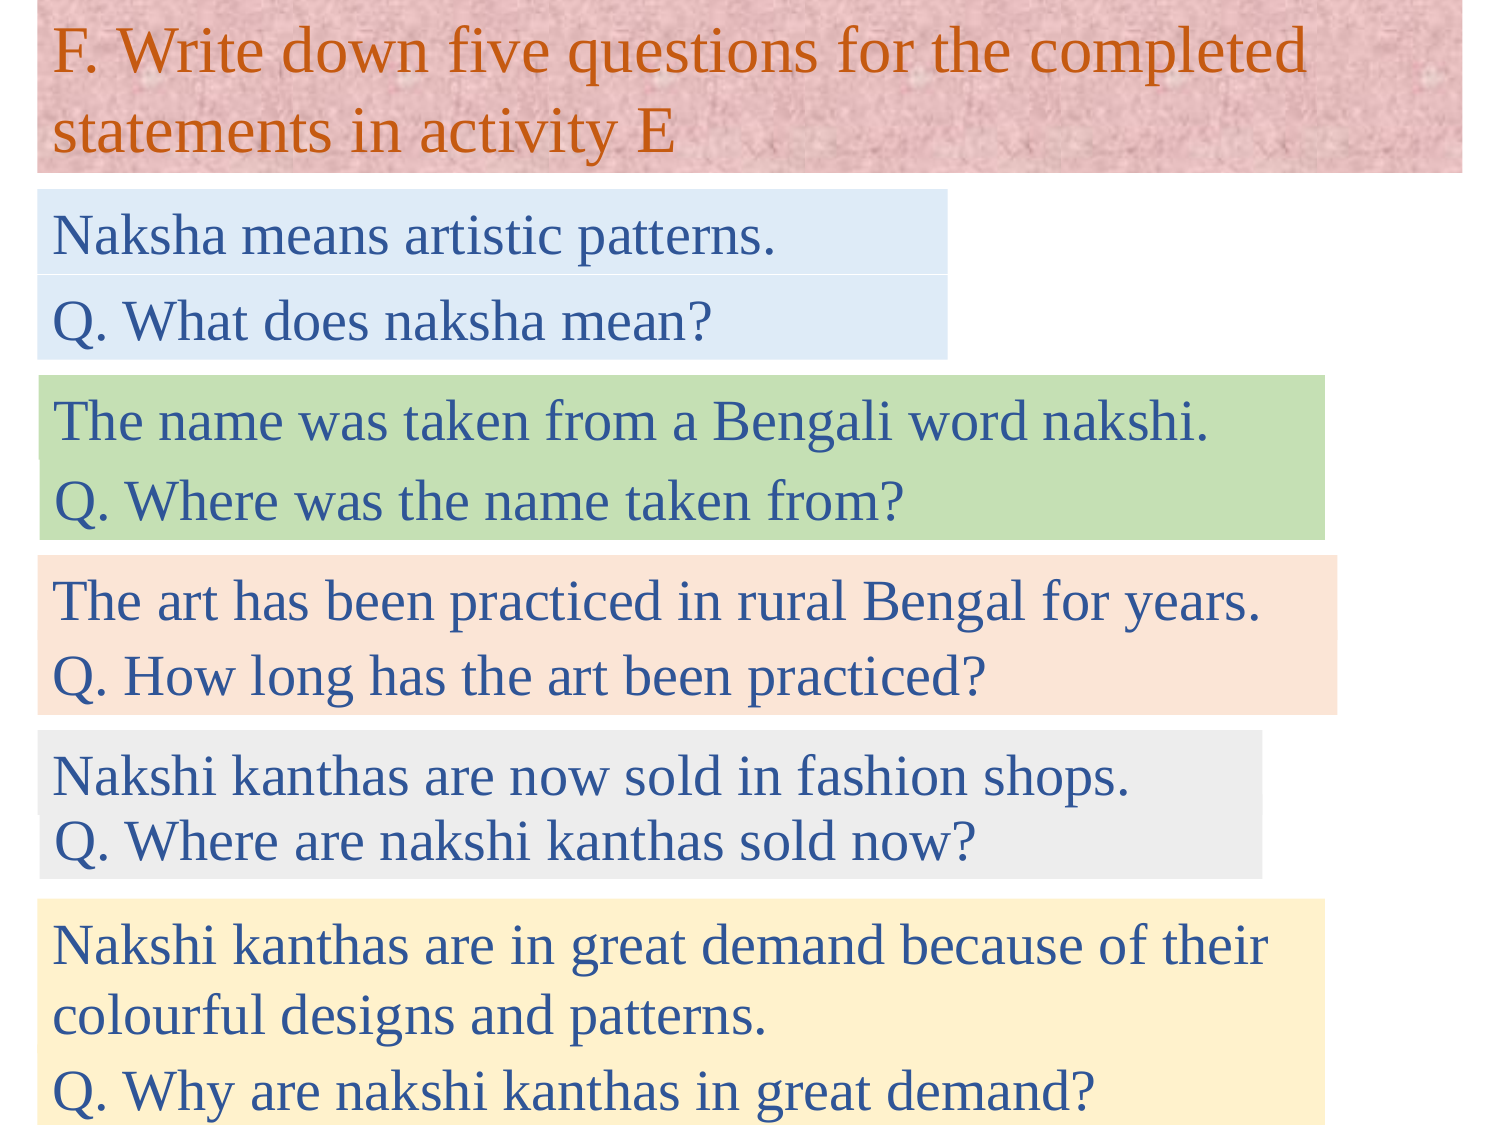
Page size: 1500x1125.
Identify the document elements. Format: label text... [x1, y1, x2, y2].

text_box Nakshi kanthas are in great demand because of their colourful designs and patterns. [37, 898, 1325, 1054]
text_box Q. What does naksha mean? [37, 275, 948, 360]
text_box Q. Where was the name taken from? [39, 460, 1325, 540]
text_box Nakshi kanthas are now sold in fashion shops. [37, 730, 1263, 815]
text_box F. Write down five questions for the completed statements in activity E [37, 0, 1463, 173]
text_box Q. Where are nakshi kanthas sold now? [39, 815, 1263, 879]
text_box Q. Why are nakshi kanthas in great demand? [37, 1054, 1325, 1125]
text_box Naksha means artistic patterns. [37, 189, 948, 274]
text_box The name was taken from a Bengali word nakshi. [38, 375, 1325, 460]
text_box The art has been practiced in rural Bengal for years. [37, 555, 1338, 640]
text_box Q. How long has the art been practiced? [37, 640, 1338, 715]
